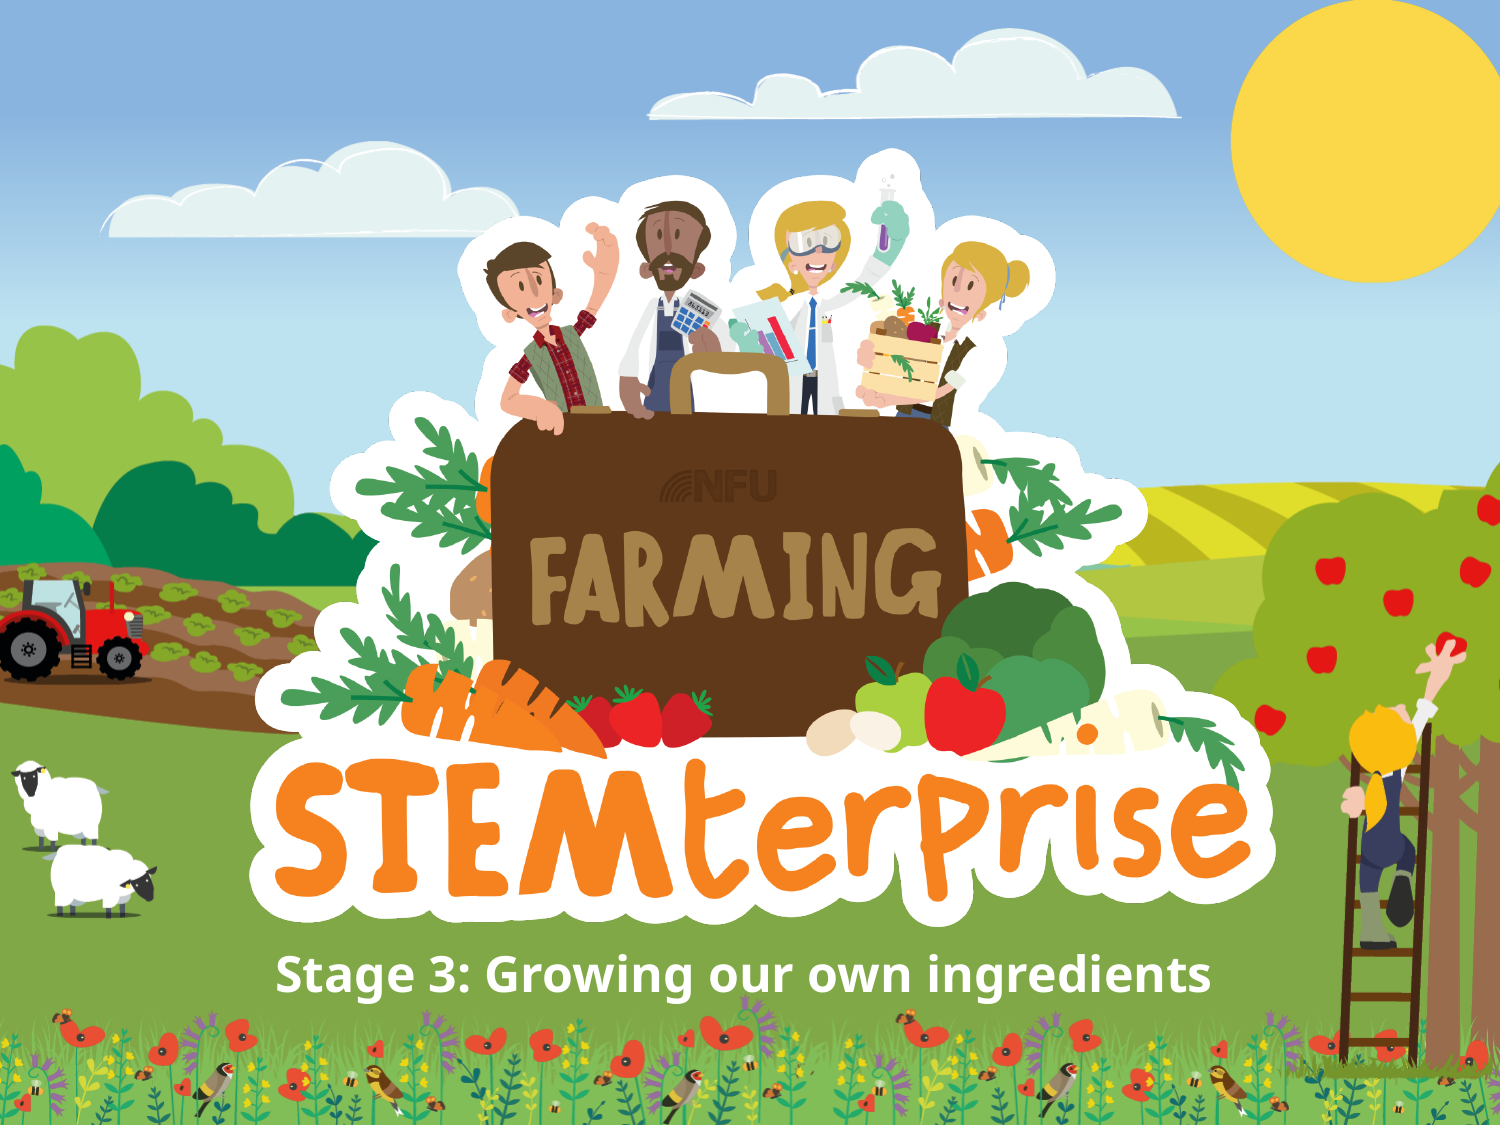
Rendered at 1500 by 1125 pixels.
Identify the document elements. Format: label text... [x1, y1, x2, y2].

subtitle Stage 3: Growing our own ingredients [0, 935, 1494, 1125]
picture [0, 0, 1500, 1125]
